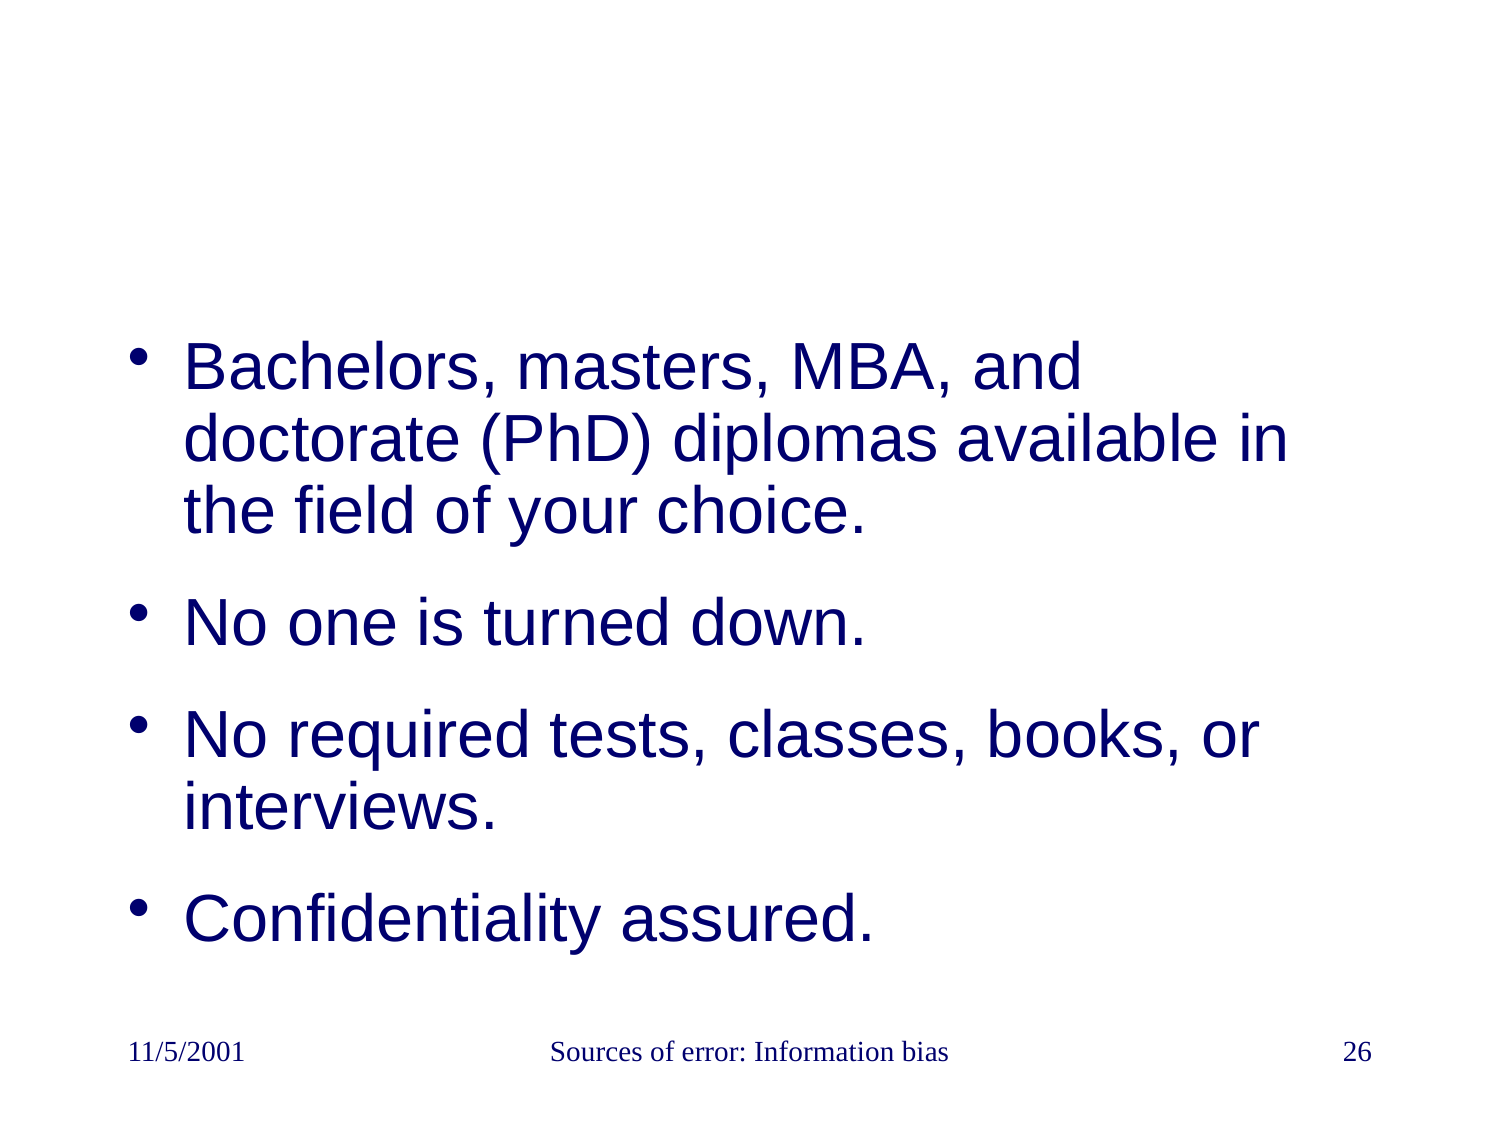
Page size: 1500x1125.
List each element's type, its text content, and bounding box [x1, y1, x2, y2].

footer Sources of error: Information bias [512, 1024, 988, 1101]
list Bachelors, masters, MBA, and doctorate (PhD) diplomas available in the field of your choice. No one is turned down. No required tests, classes, books, or interviews. Confidentiality assured. [112, 324, 1388, 1001]
slide_number 26 [1074, 1024, 1388, 1101]
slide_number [112, 1024, 426, 1101]
